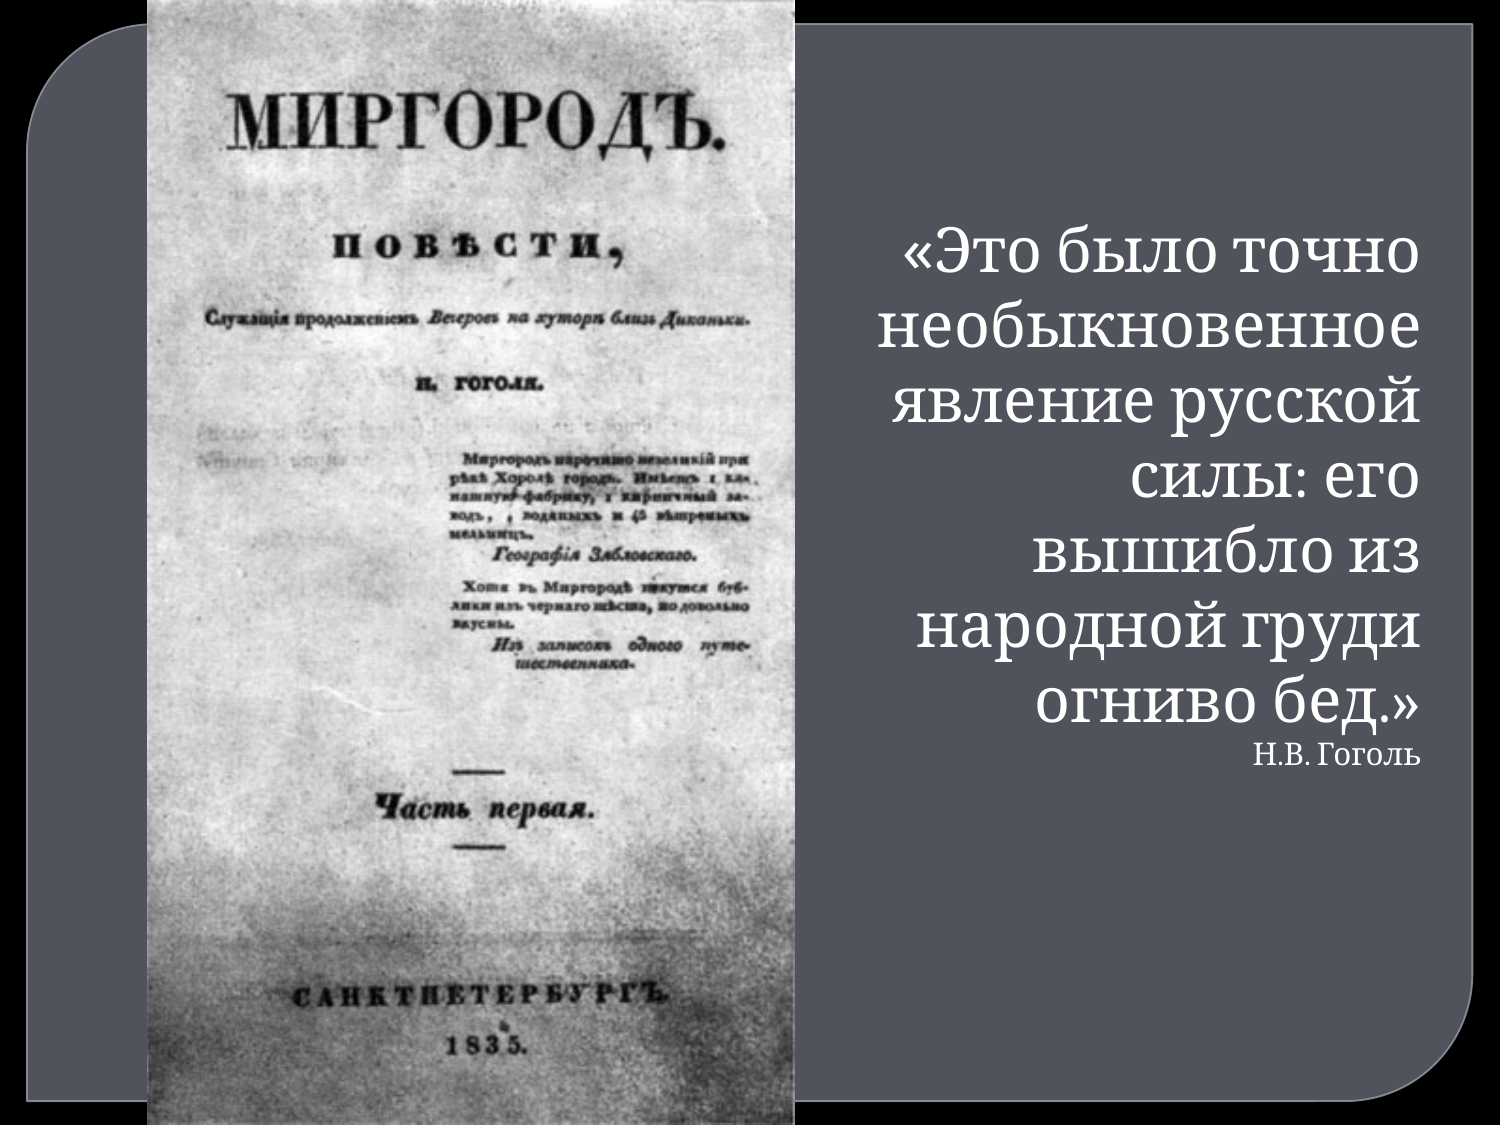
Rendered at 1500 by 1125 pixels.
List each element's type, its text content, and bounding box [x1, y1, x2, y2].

picture [147, 0, 795, 1125]
text_box «Это было точно необыкновенное явление русской силы: его вышибло из народной груди огниво бед.» Н.В. Гоголь [820, 397, 1437, 585]
